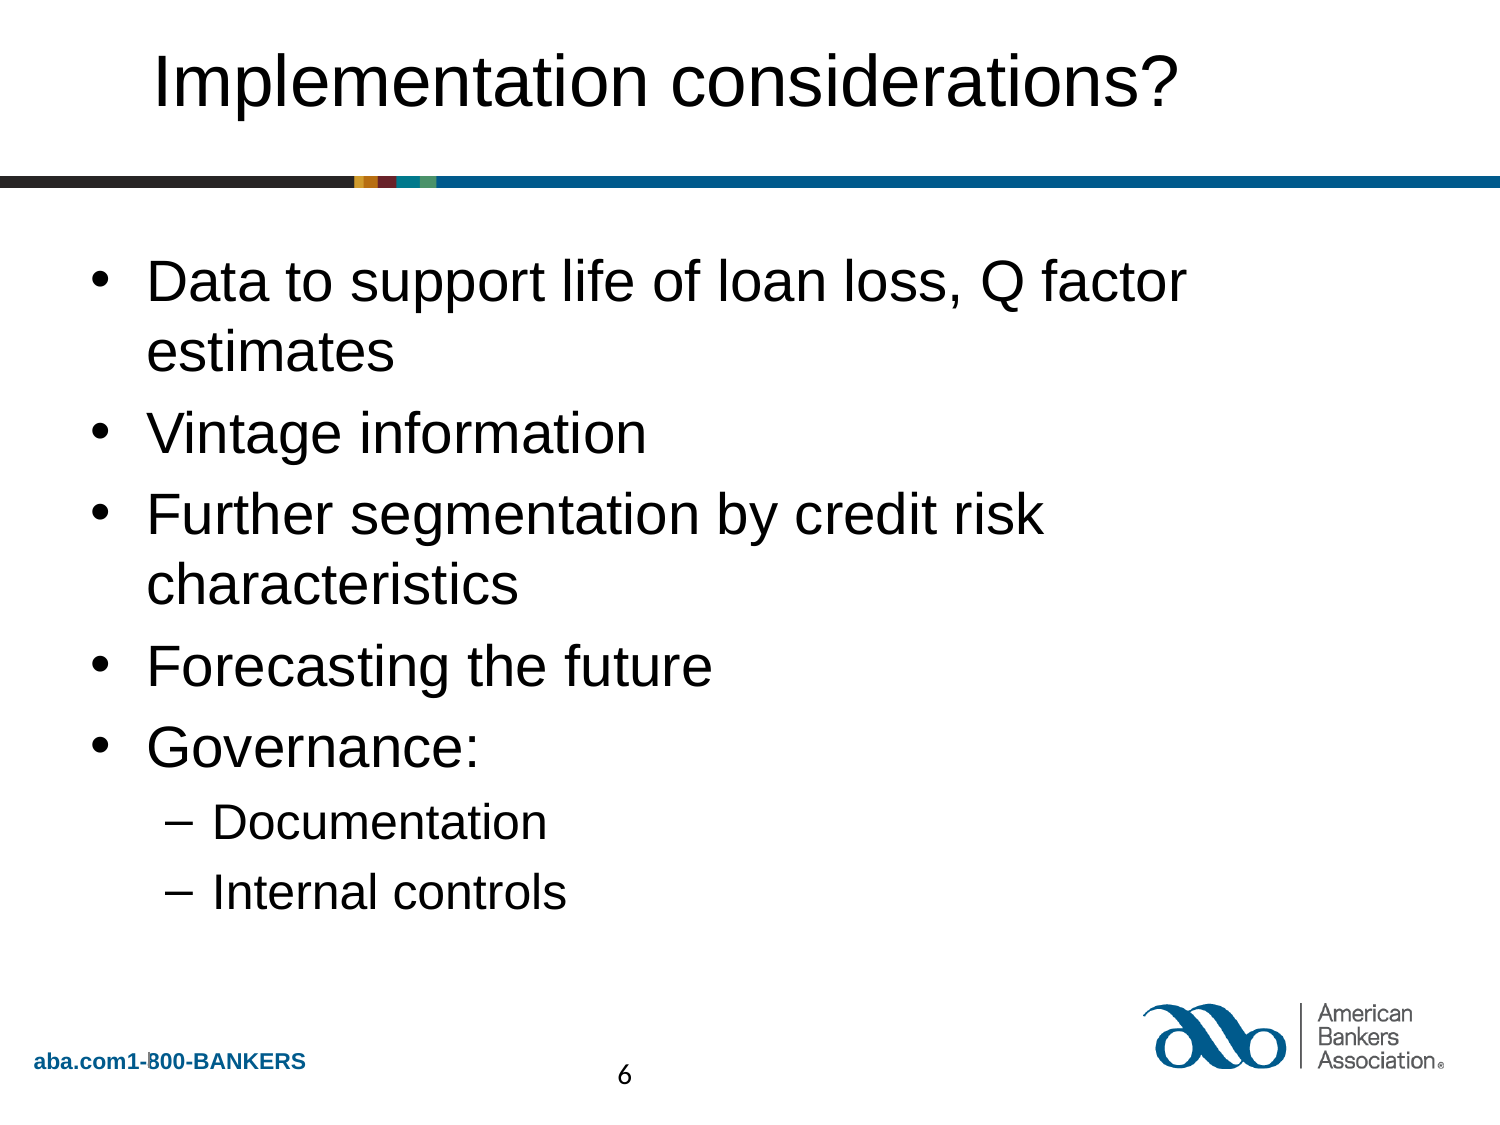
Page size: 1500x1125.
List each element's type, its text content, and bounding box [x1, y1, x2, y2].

picture [1143, 1003, 1444, 1069]
title Implementation considerations? [137, 0, 1488, 171]
picture [0, 176, 1500, 188]
slide_number 6 [450, 1042, 800, 1103]
list Data to support life of loan loss, Q factor estimates Vintage information Further segmentation by credit risk characteristics Forecasting the future Governance: Documentation Internal controls [75, 236, 1425, 1004]
